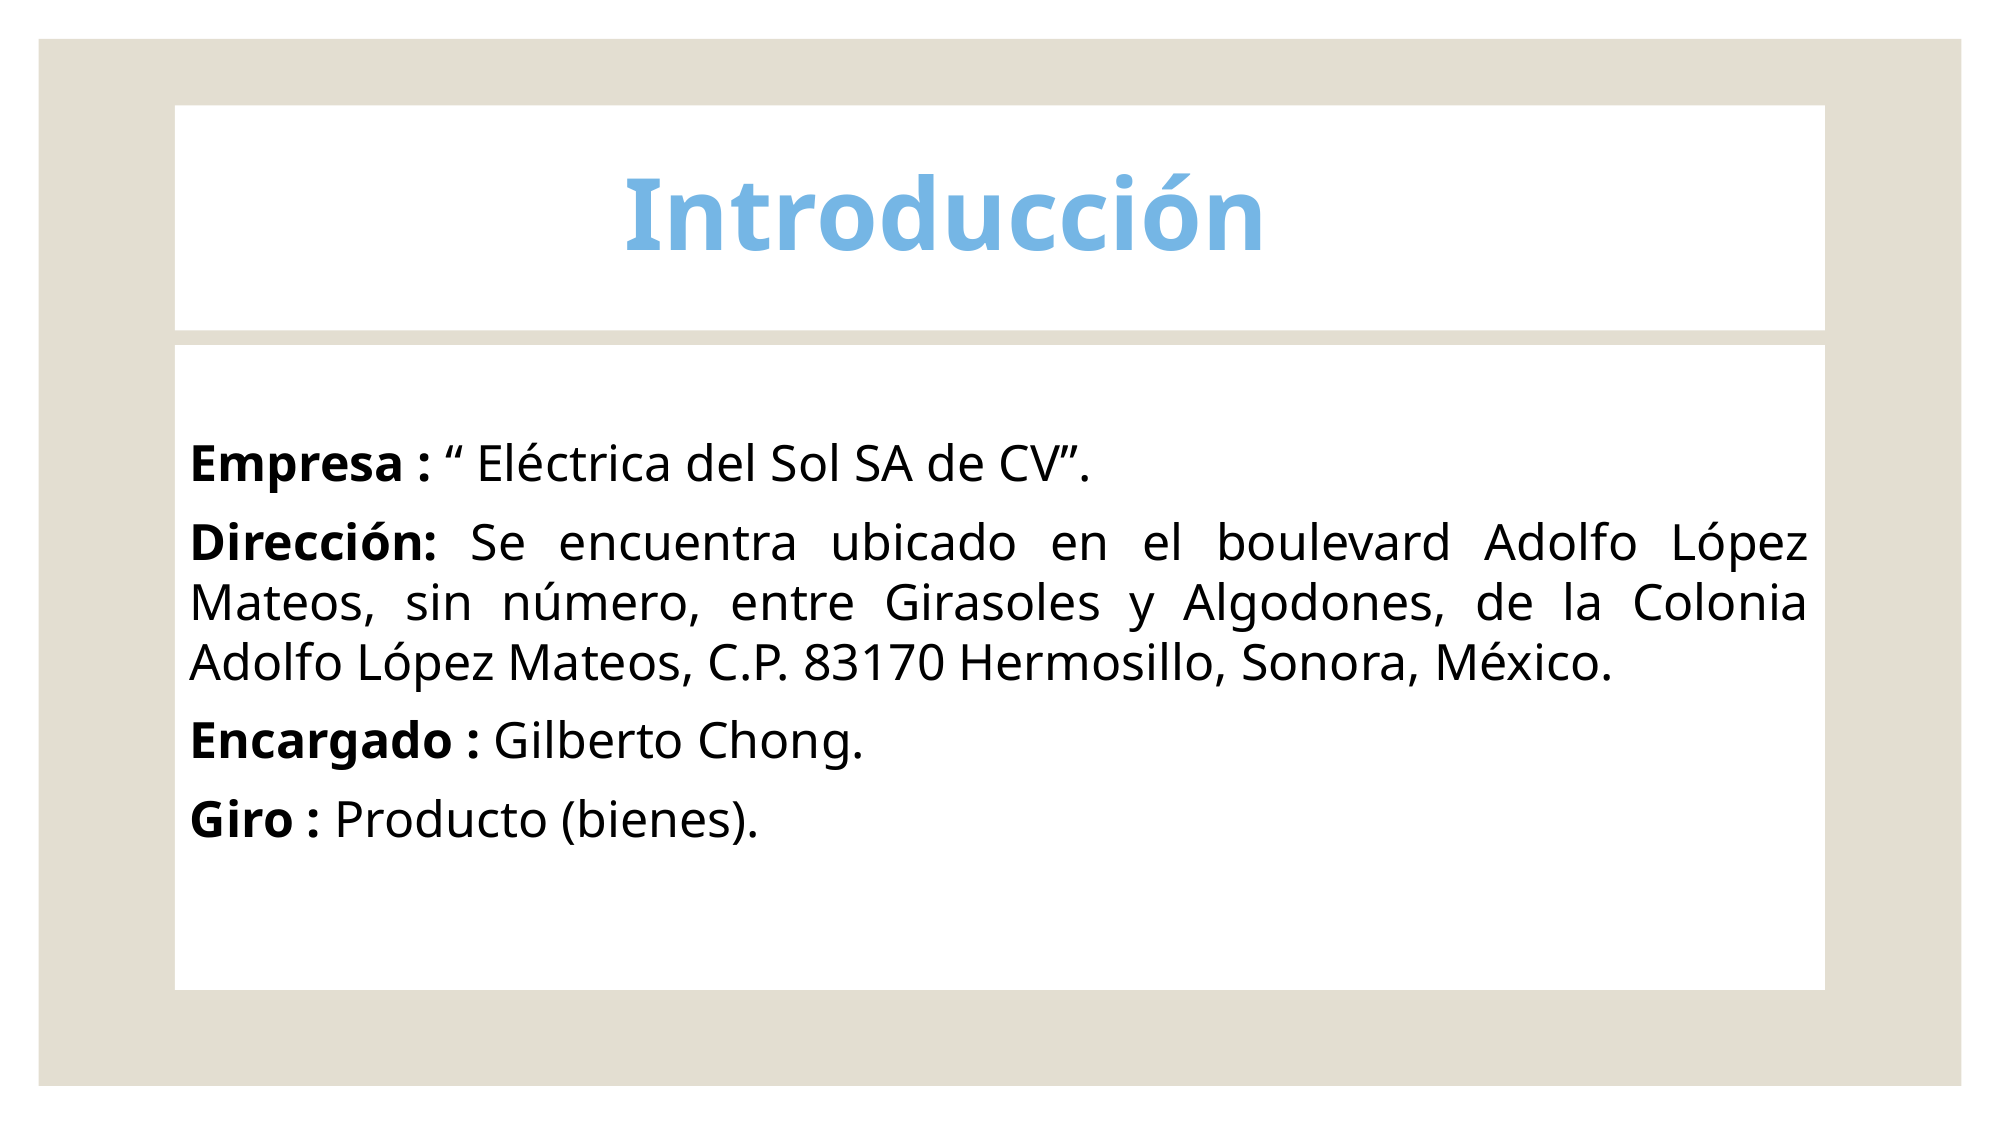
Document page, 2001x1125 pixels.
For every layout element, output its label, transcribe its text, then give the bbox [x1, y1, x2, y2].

list Empresa : “ Eléctrica del Sol SA de CV”. Dirección: Se encuentra ubicado en el boulevard Adolfo López Mateos, sin número, entre Girasoles y Algodones, de la Colonia Adolfo López Mateos, C.P. 83170 Hermosillo, Sonora, México. Encargado : Gilberto Chong. Giro : Producto (bienes). [174, 345, 1825, 990]
title Introducción [174, 105, 1825, 331]
